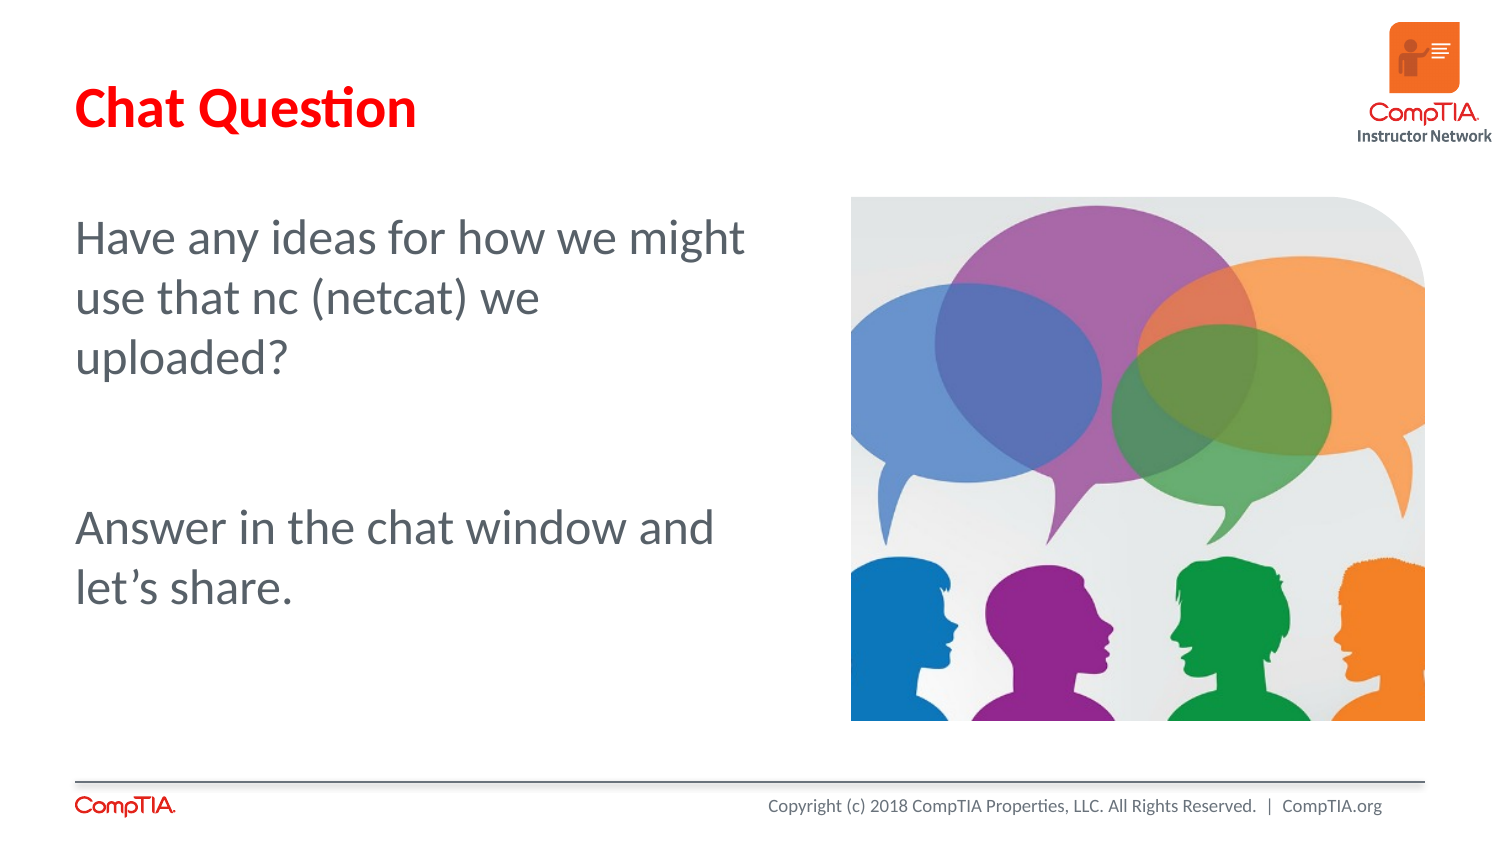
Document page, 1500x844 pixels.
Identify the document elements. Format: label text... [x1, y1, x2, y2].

title Chat Question [75, 33, 1425, 175]
list Have any ideas for how we might use that nc (netcat) we uploaded? Answer in the chat window and let’s share. [75, 196, 774, 754]
picture [1358, 22, 1492, 142]
picture [850, 196, 1426, 722]
